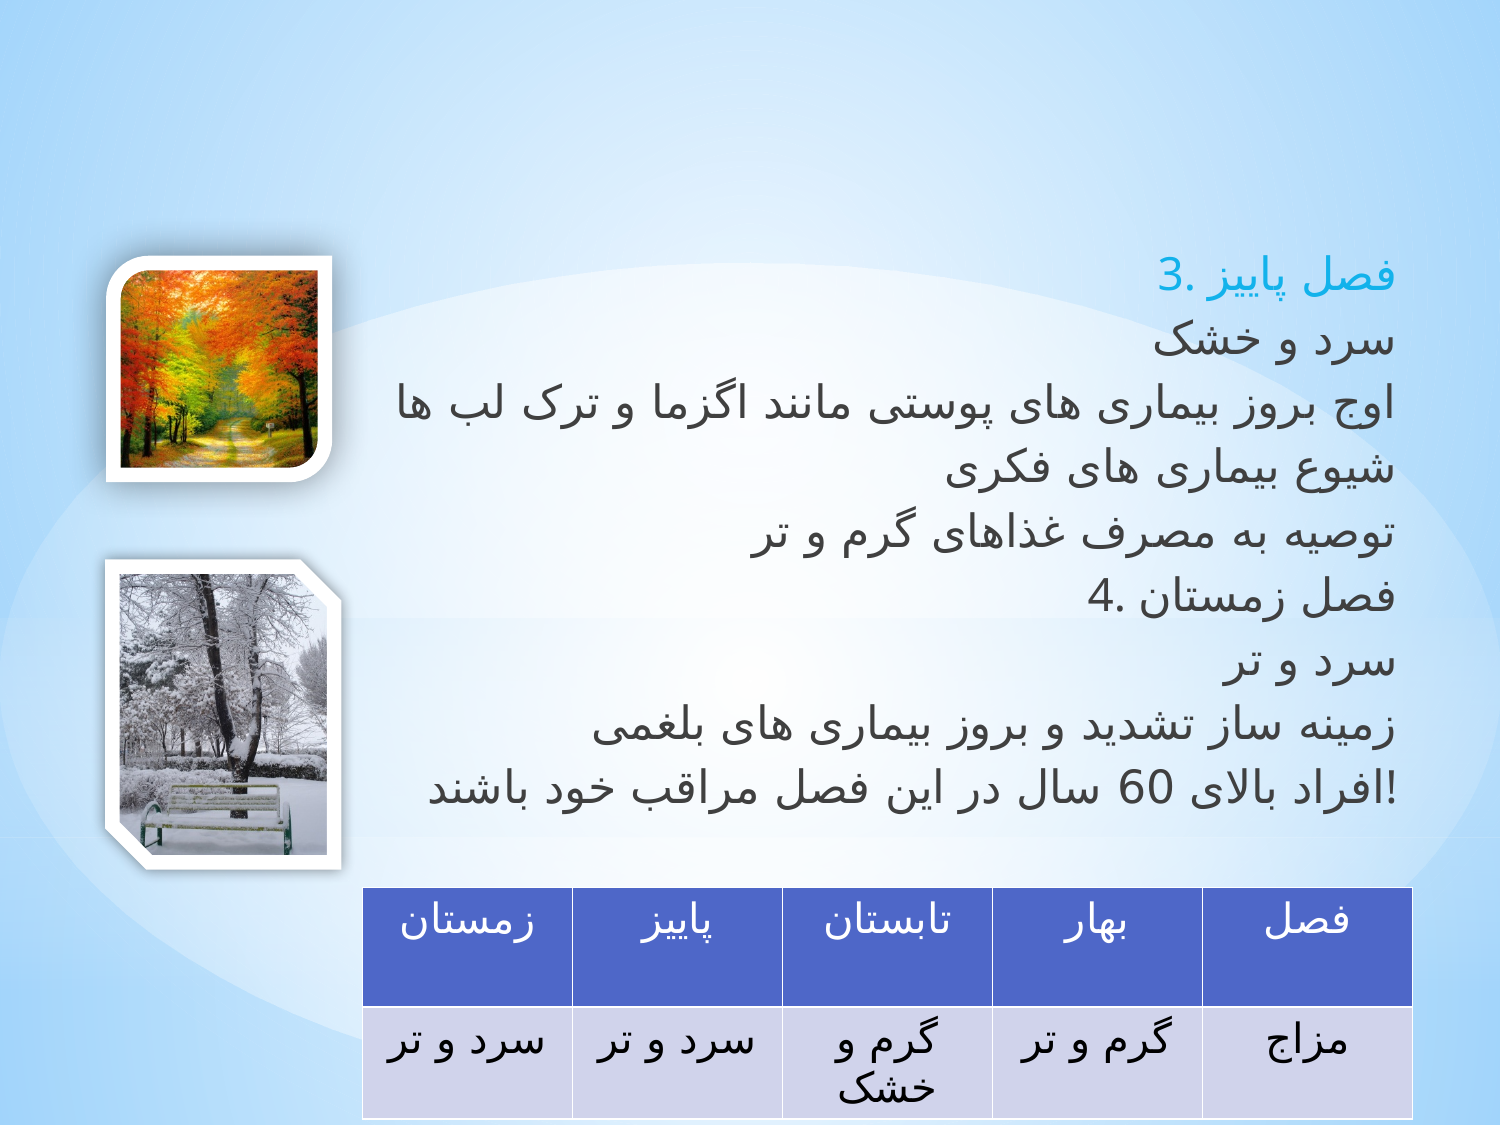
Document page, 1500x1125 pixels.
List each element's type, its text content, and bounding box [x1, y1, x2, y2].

picture [112, 566, 335, 863]
table_cell سرد و تر [573, 1008, 782, 1118]
picture [113, 262, 326, 476]
table_header زمستان [363, 888, 572, 1006]
table_cell گرم و خشک [783, 1008, 992, 1118]
list 3. فصل پاییز سرد و خشک اوج بروز بیماری های پوستی مانند اگزما و ترک لب ها شیوع بیماری های فکری توصیه به مصرف غذاهای گرم و تر 4. فصل زمستان سرد و تر زمینه ساز تشدید و بروز بیماری های بلغمی افراد بالای 60 سال در این فصل مراقب خود باشند! [50, 237, 1413, 1088]
table_header تابستان [783, 888, 992, 1006]
table_cell سرد و تر [363, 1008, 572, 1118]
table_cell مزاج [1203, 1008, 1412, 1118]
table_header بهار [993, 888, 1202, 1006]
table_header فصل [1203, 888, 1412, 1006]
table_cell گرم و تر [993, 1008, 1202, 1118]
table_header پاییز [573, 888, 782, 1006]
